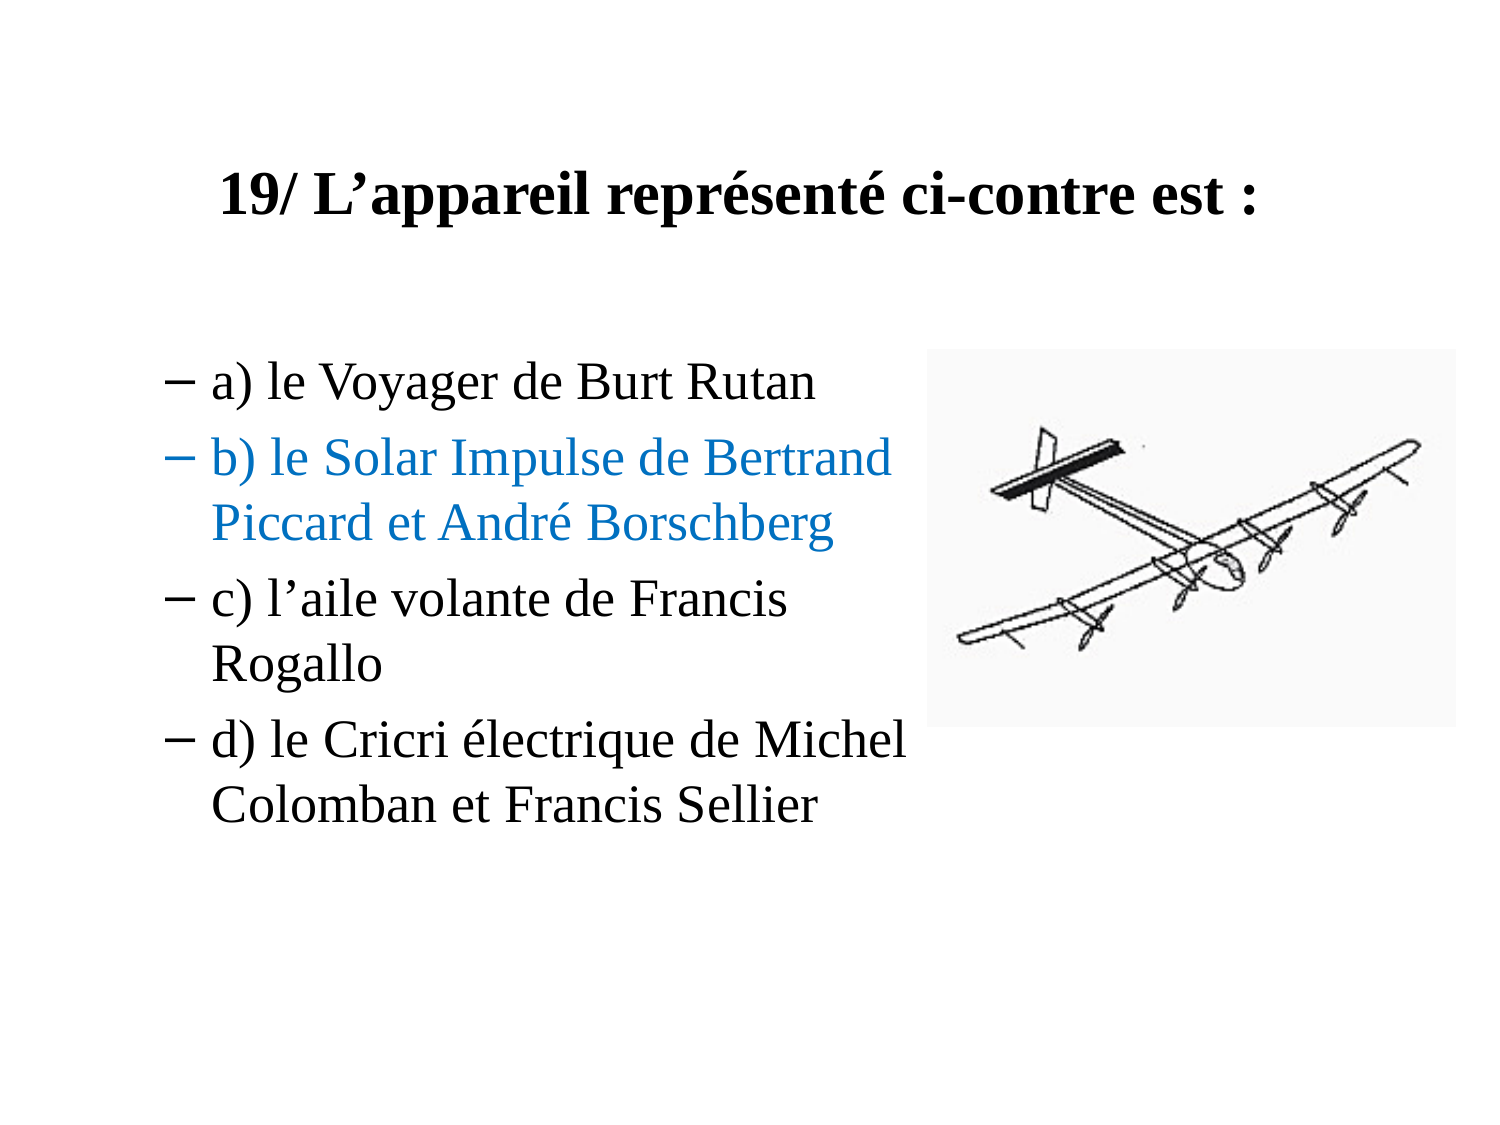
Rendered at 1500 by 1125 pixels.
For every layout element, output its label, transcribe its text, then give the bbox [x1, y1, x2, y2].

list a) le Voyager de Burt Rutan b) le Solar Impulse de Bertrand Piccard et André Borschberg c) l’aile volante de Francis Rogallo d) le Cricri électrique de Michel Colomban et Francis Sellier [75, 338, 975, 1005]
picture [926, 349, 1456, 727]
title 19/ L’appareil représenté ci-contre est : [64, 30, 1415, 348]
